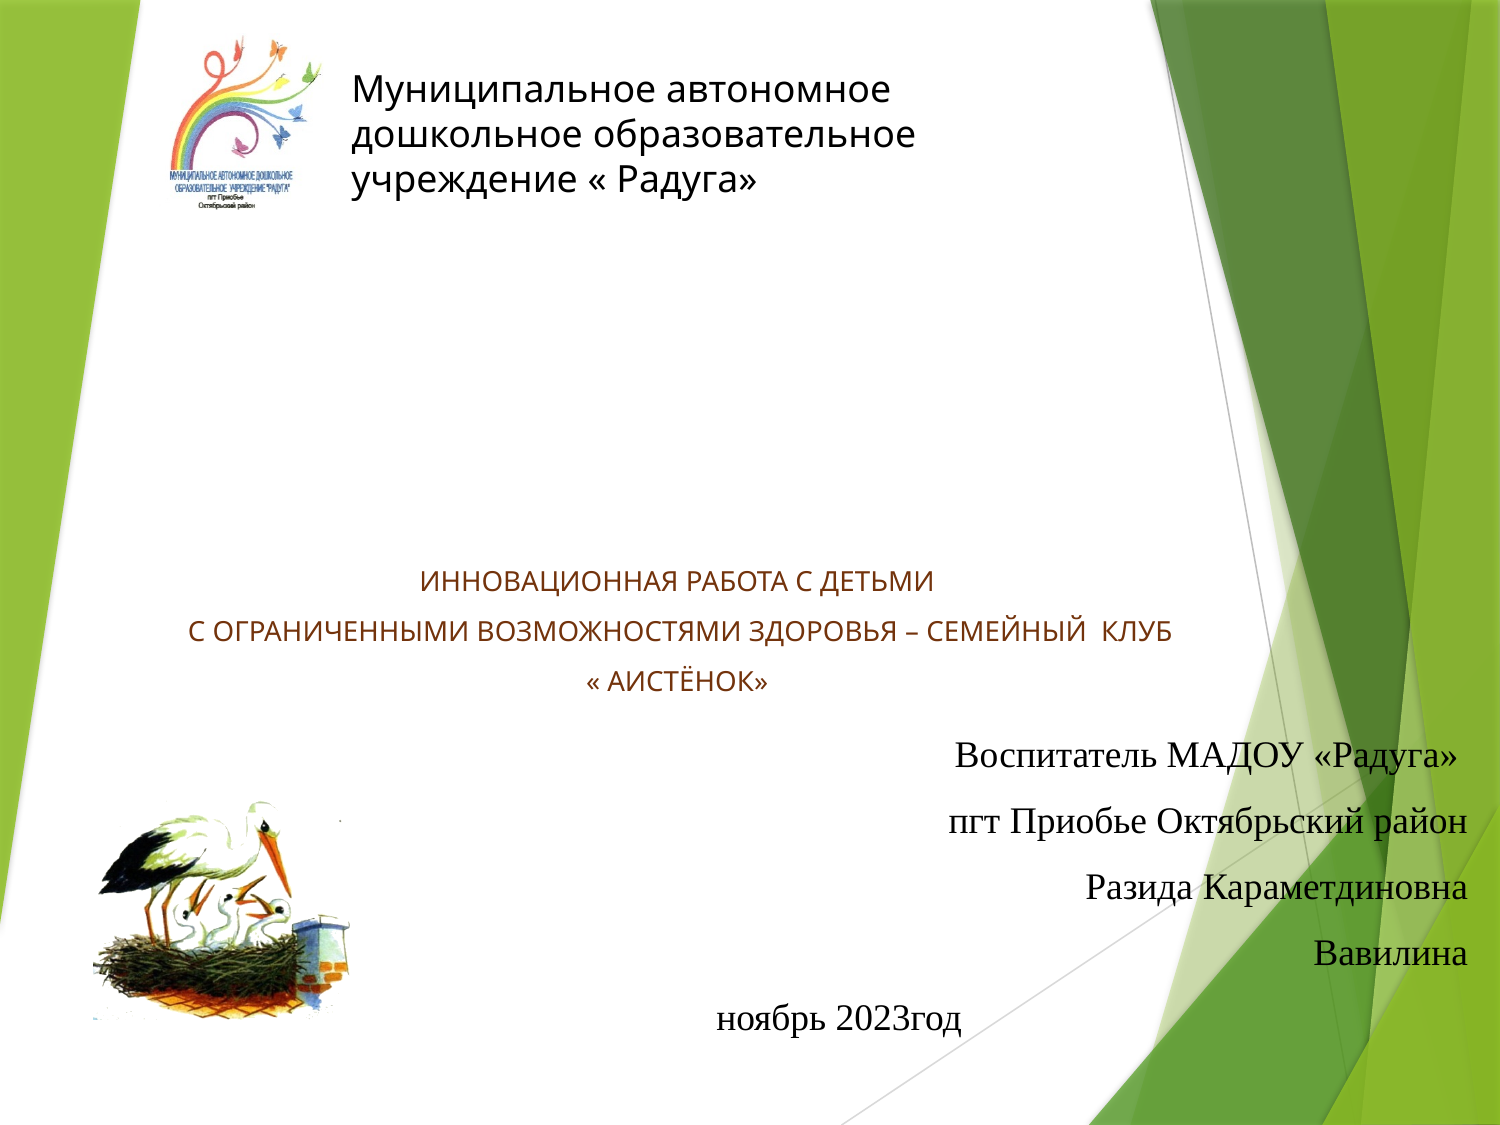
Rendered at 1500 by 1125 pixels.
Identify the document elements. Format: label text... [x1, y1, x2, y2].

text_box Муниципальное автономное дошкольное образовательное учреждение « Радуга» [336, 57, 1087, 208]
picture [158, 33, 325, 214]
subtitle Воспитатель МАДОУ «Радуга» пгт Приобье Октябрьский район Разида Караметдиновна Вавилина ноябрь 2023год [194, 722, 1484, 1086]
title ИННОВАЦИОННАЯ РАБОТА С ДЕТЬМИ С ОГРАНИЧЕННЫМИ ВОЗМОЖНОСТЯМИ ЗДОРОВЬЯ – СЕМЕЙНЫЙ КЛУБ « АИСТЁНОК» [91, 432, 1263, 705]
picture [93, 796, 353, 1020]
